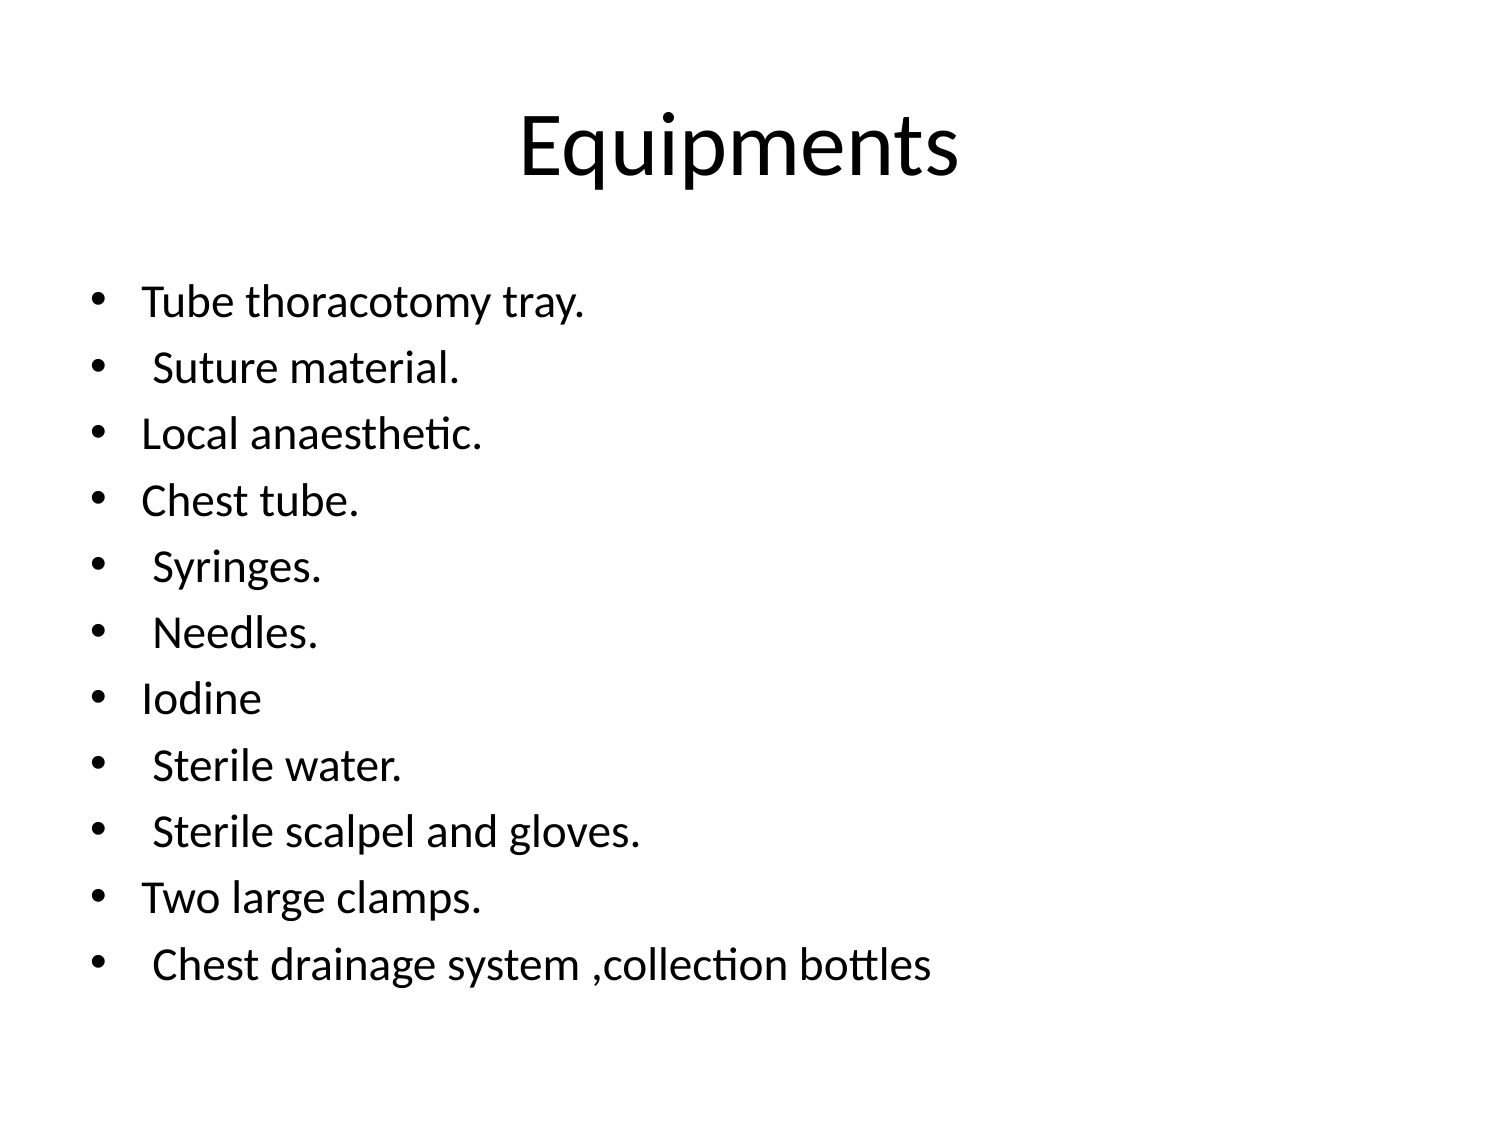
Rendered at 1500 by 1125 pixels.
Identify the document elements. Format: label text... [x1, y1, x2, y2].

list Tube thoracotomy tray. Suture material. Local anaesthetic. Chest tube. Syringes. Needles. Iodine Sterile water. Sterile scalpel and gloves. Two large clamps. Chest drainage system ,collection bottles [75, 262, 1425, 1005]
title Equipments [75, 45, 1425, 233]
